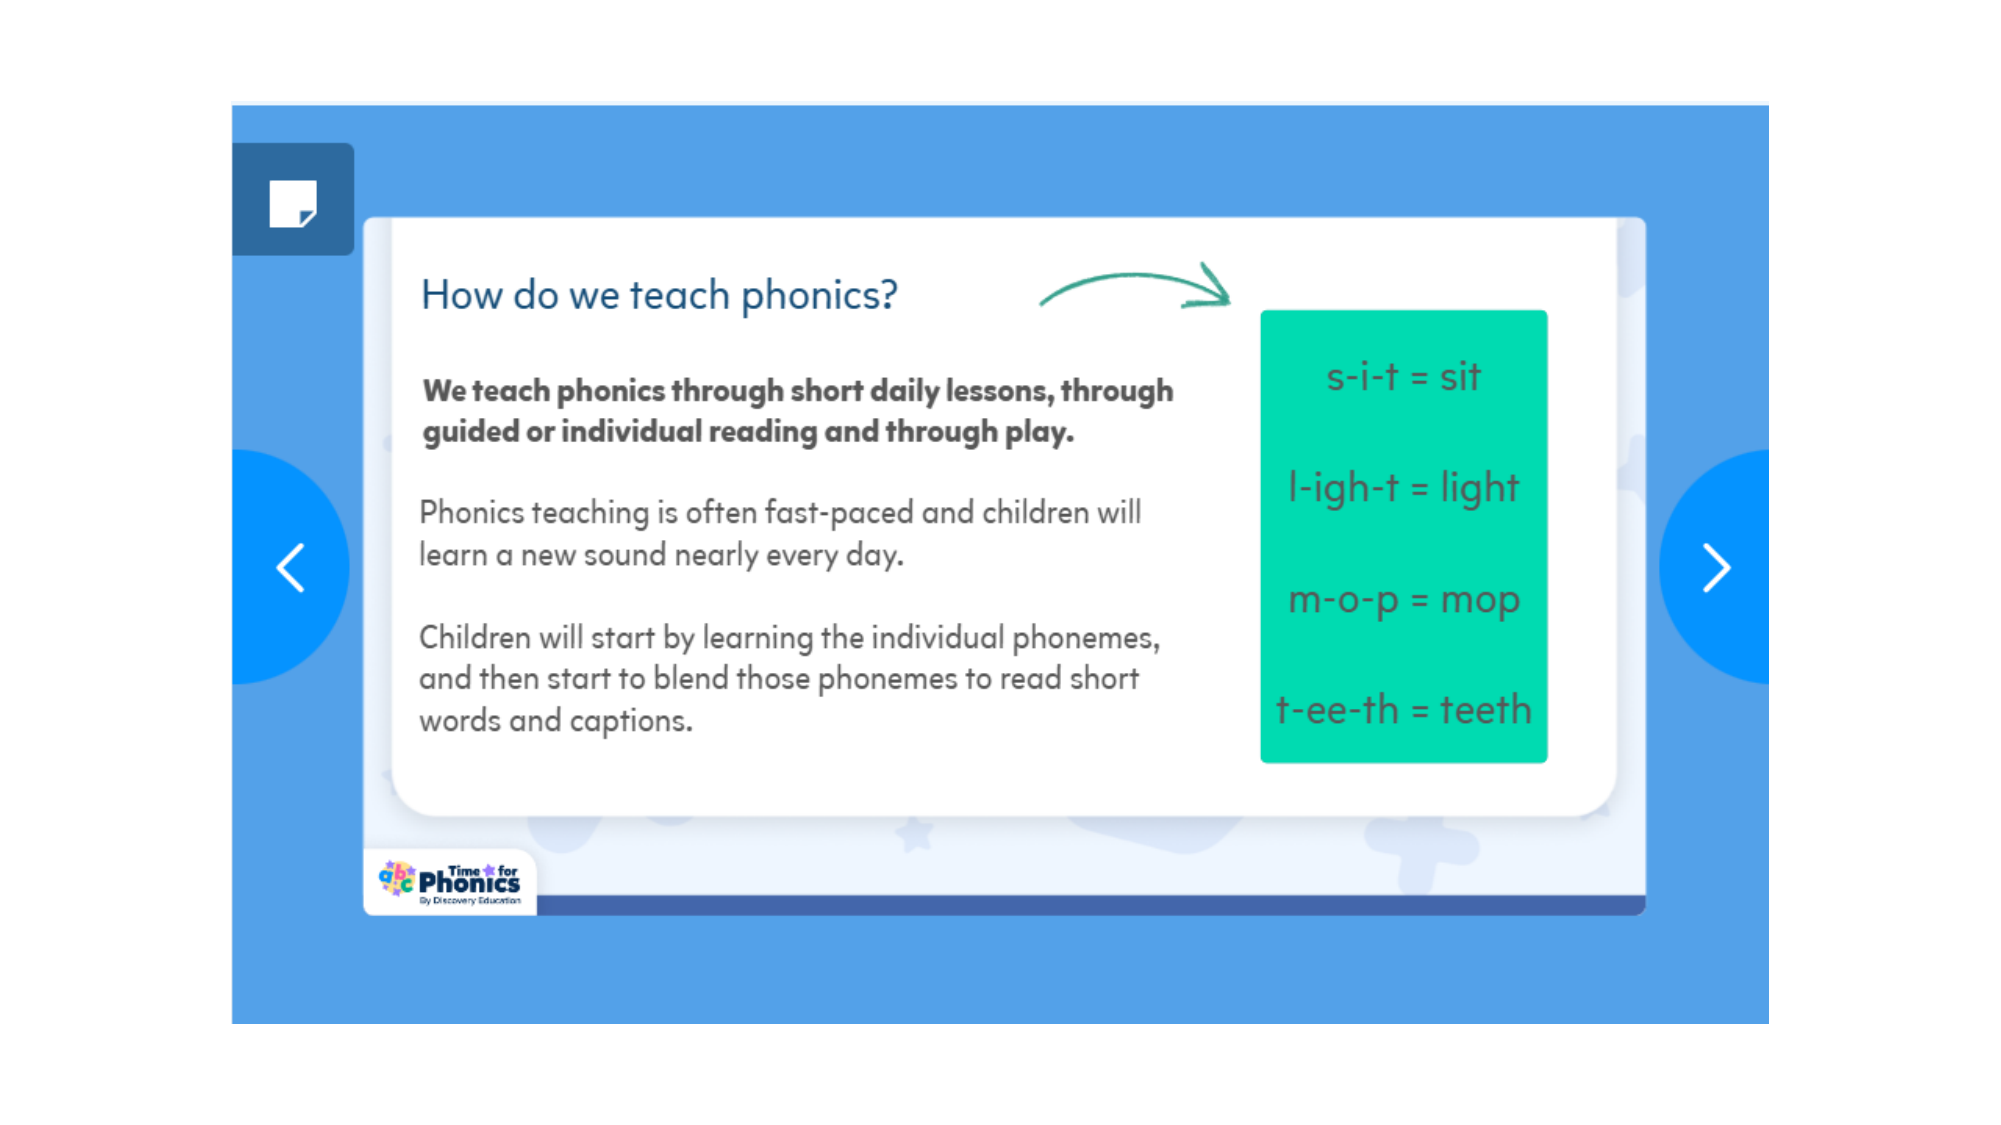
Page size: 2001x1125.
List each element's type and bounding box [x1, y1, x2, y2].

picture [231, 101, 1769, 1024]
